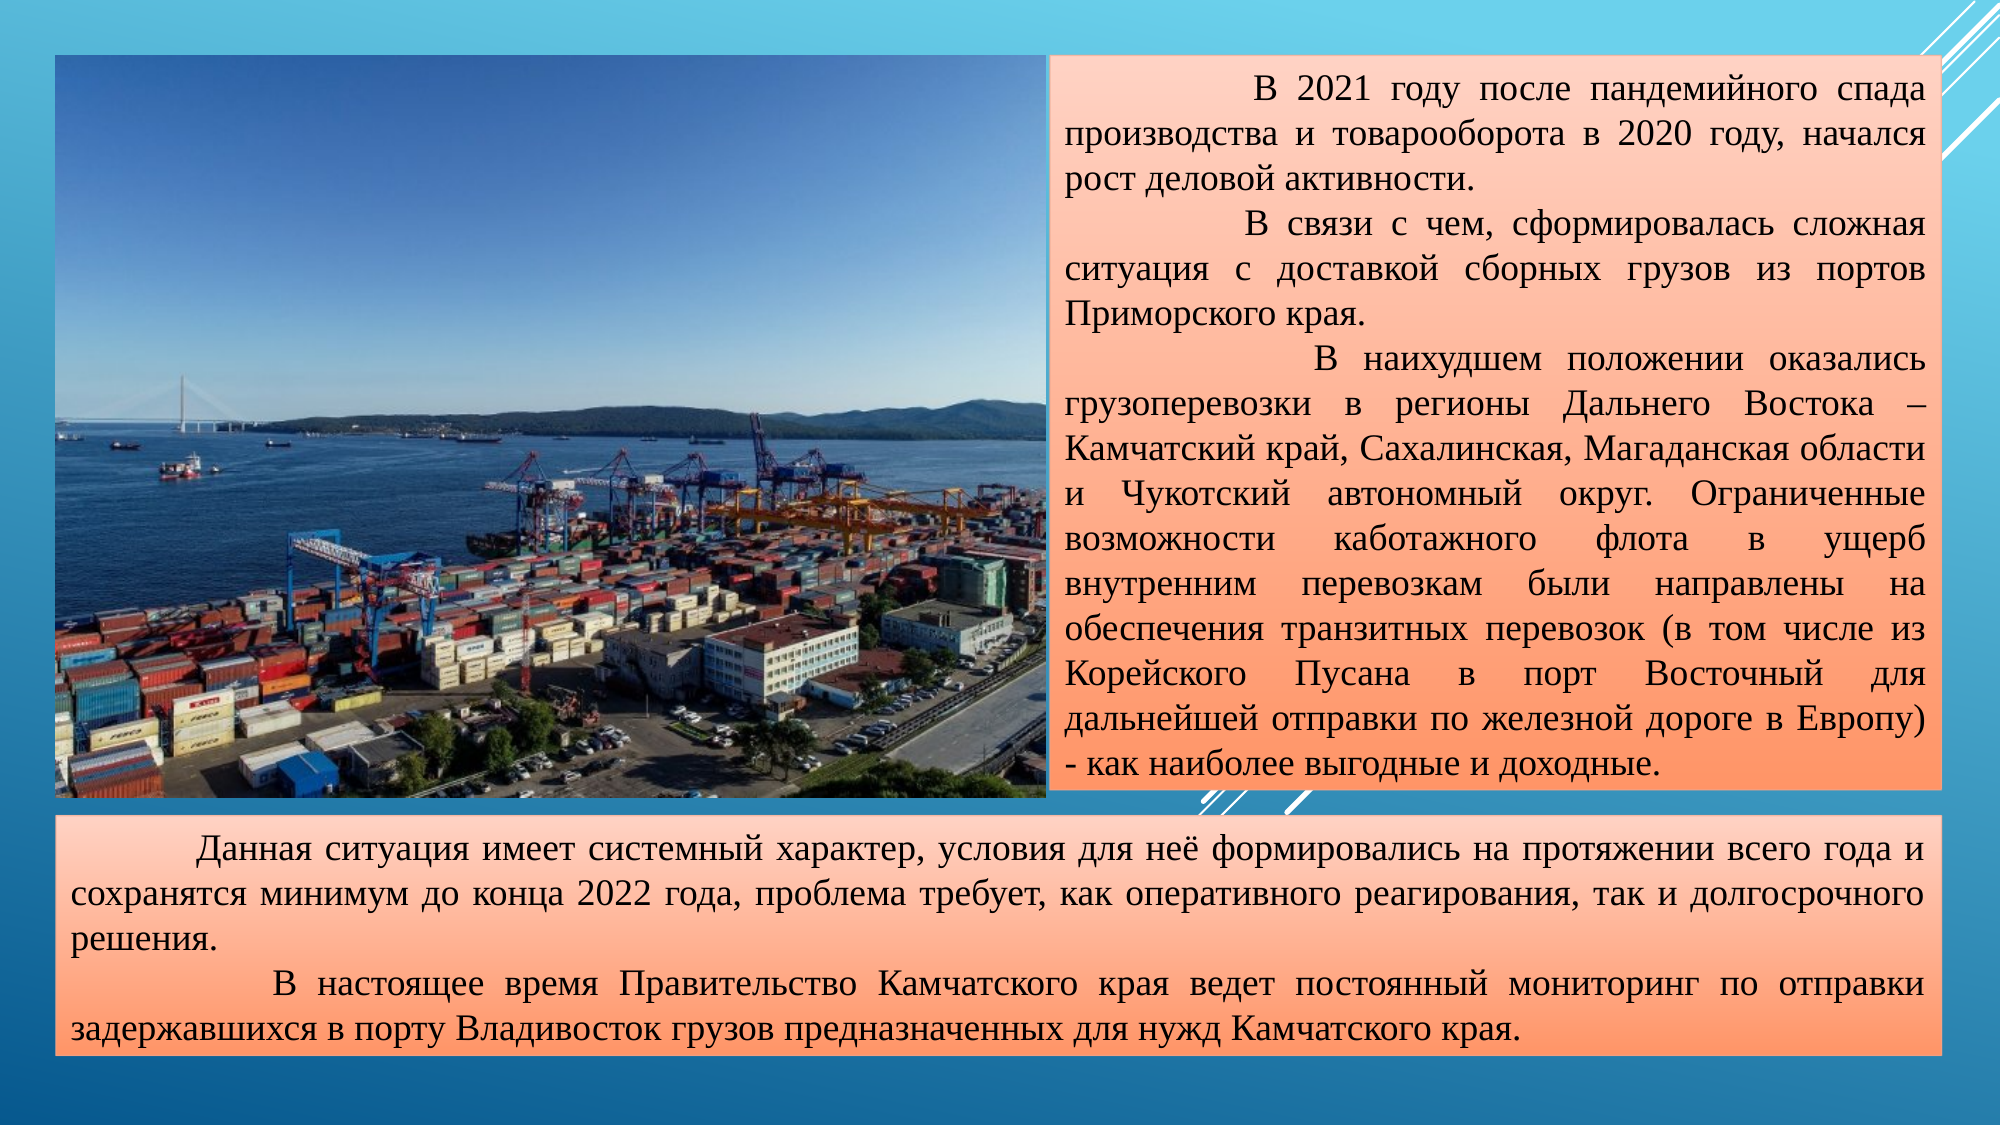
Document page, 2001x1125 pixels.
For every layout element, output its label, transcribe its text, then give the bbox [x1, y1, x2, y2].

picture [55, 55, 1046, 798]
text_box В 2021 году после пандемийного спада производства и товарооборота в 2020 году, начался рост деловой активности. В связи с чем, сформировалась сложная ситуация с доставкой сборных грузов из портов Приморского края. В наихудшем положении оказались грузоперевозки в регионы Дальнего Востока – Камчатский край, Сахалинская, Магаданская области и Чукотский автономный округ. Ограниченные возможности каботажного флота в ущерб внутренним перевозкам были направлены на обеспечения транзитных перевозок (в том числе из Корейского Пусана в порт Восточный для дальнейшей отправки по железной дороге в Европу) - как наиболее выгодные и доходные. [1049, 55, 1942, 791]
text_box Данная ситуация имеет системный характер, условия для неё формировались на протяжении всего года и сохранятся минимум до конца 2022 года, проблема требует, как оперативного реагирования, так и долгосрочного решения. В настоящее время Правительство Камчатского края ведет постоянный мониторинг по отправки задержавшихся в порту Владивосток грузов предназначенных для нужд Камчатского края. [55, 815, 1942, 1056]
